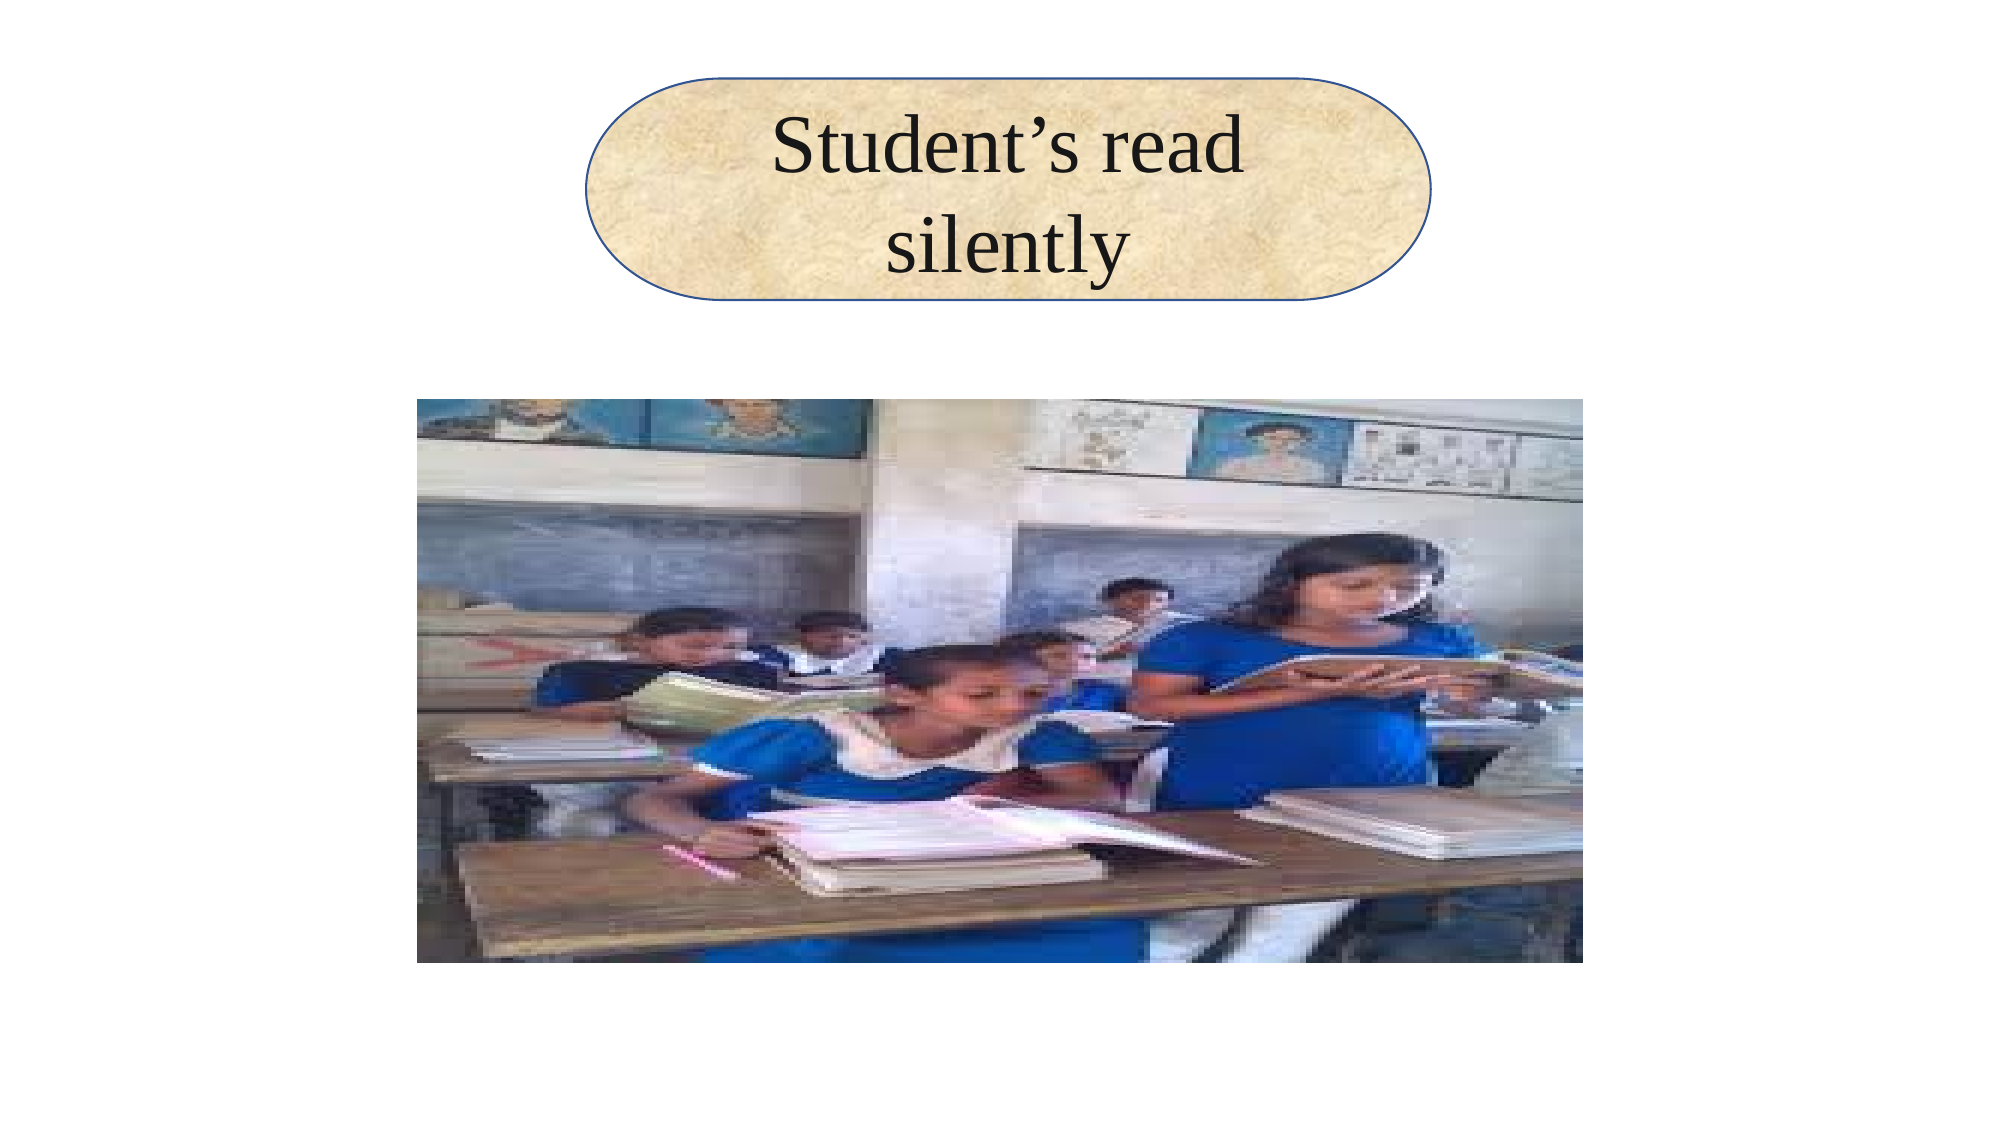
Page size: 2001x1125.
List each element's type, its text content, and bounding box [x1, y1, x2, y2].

text_box Student’s read silently [585, 77, 1432, 302]
picture [417, 399, 1583, 963]
